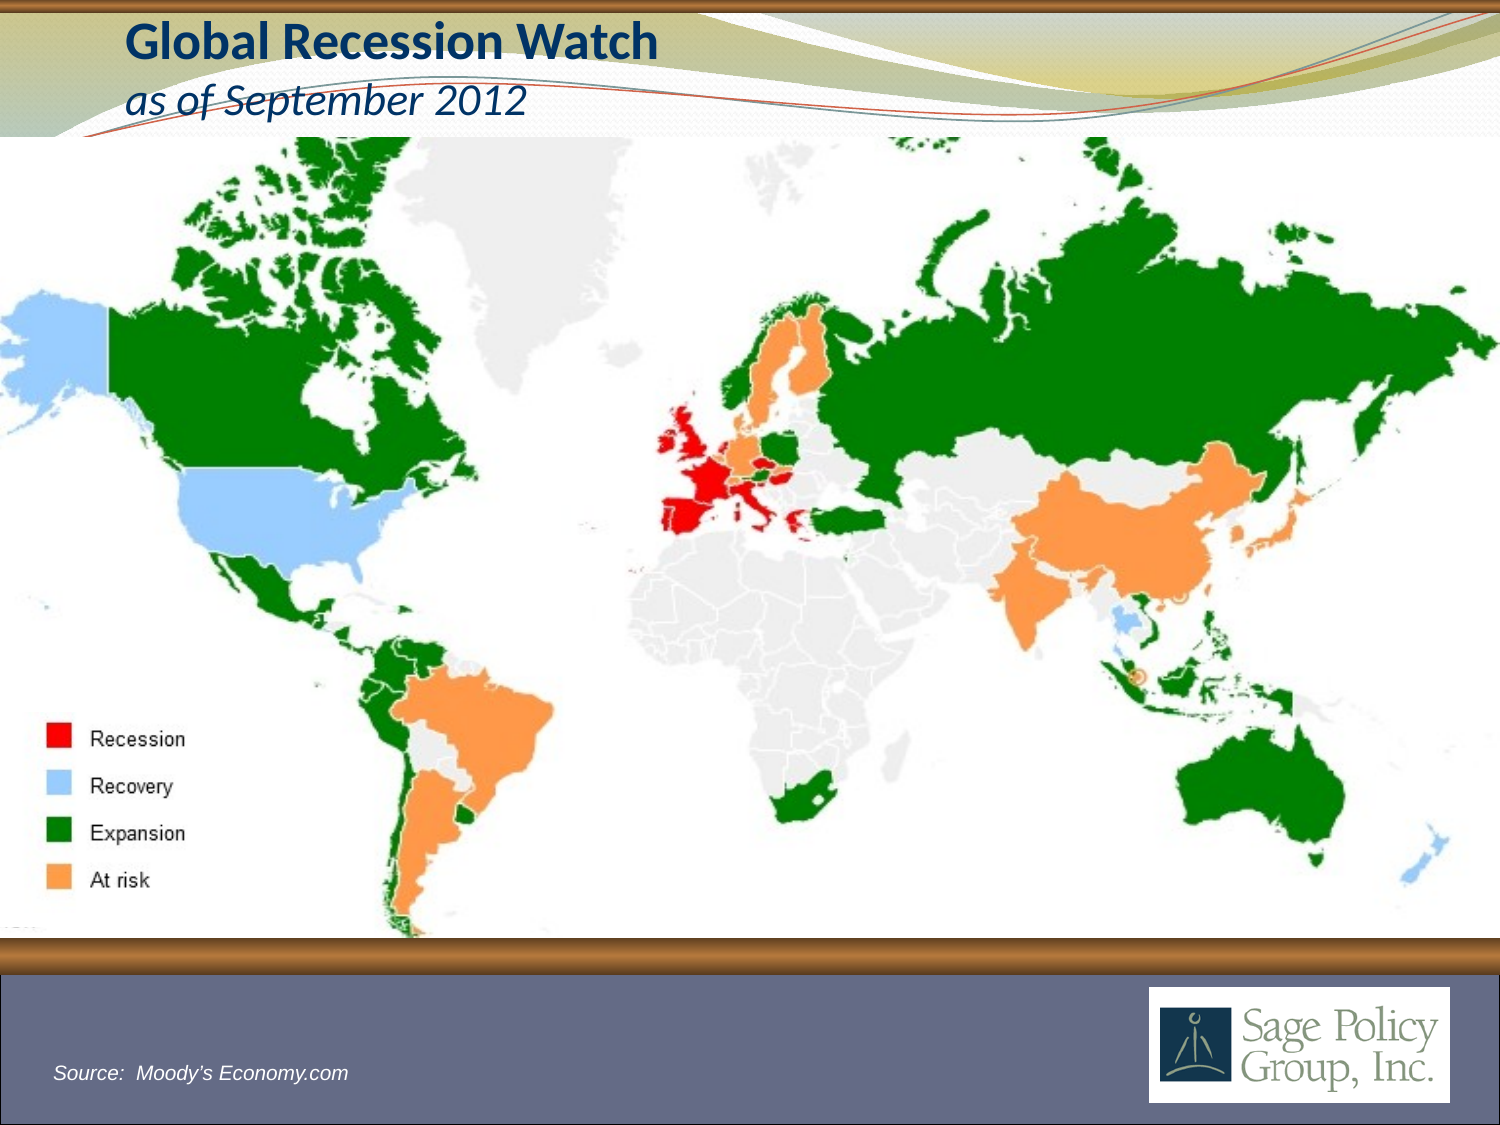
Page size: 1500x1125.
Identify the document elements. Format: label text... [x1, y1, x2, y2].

title Global Recession Watch as of September 2012 [124, 0, 1401, 126]
picture [1149, 987, 1450, 1103]
picture [0, 137, 1500, 938]
text_box Source: Moody’s Economy.com [38, 1052, 364, 1093]
